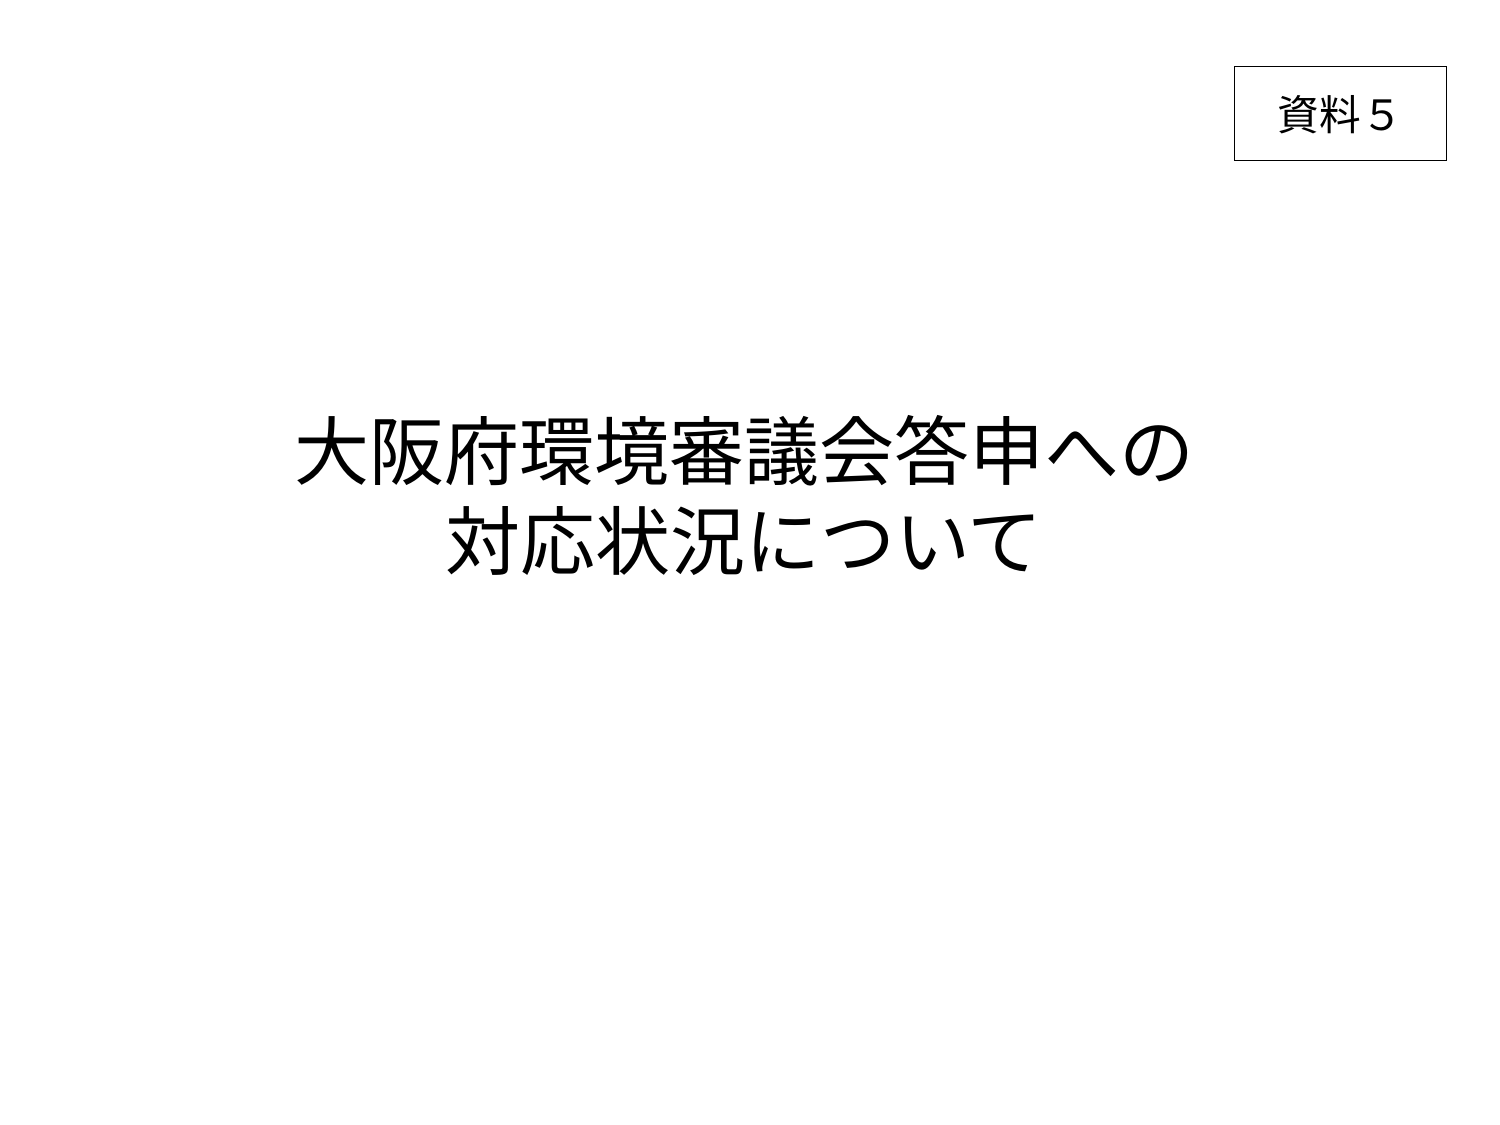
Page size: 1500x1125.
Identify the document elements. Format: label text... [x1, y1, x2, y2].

text_box 資料５ [1234, 66, 1447, 161]
text_box 大阪府環境審議会答申への 対応状況について [53, 373, 1436, 615]
